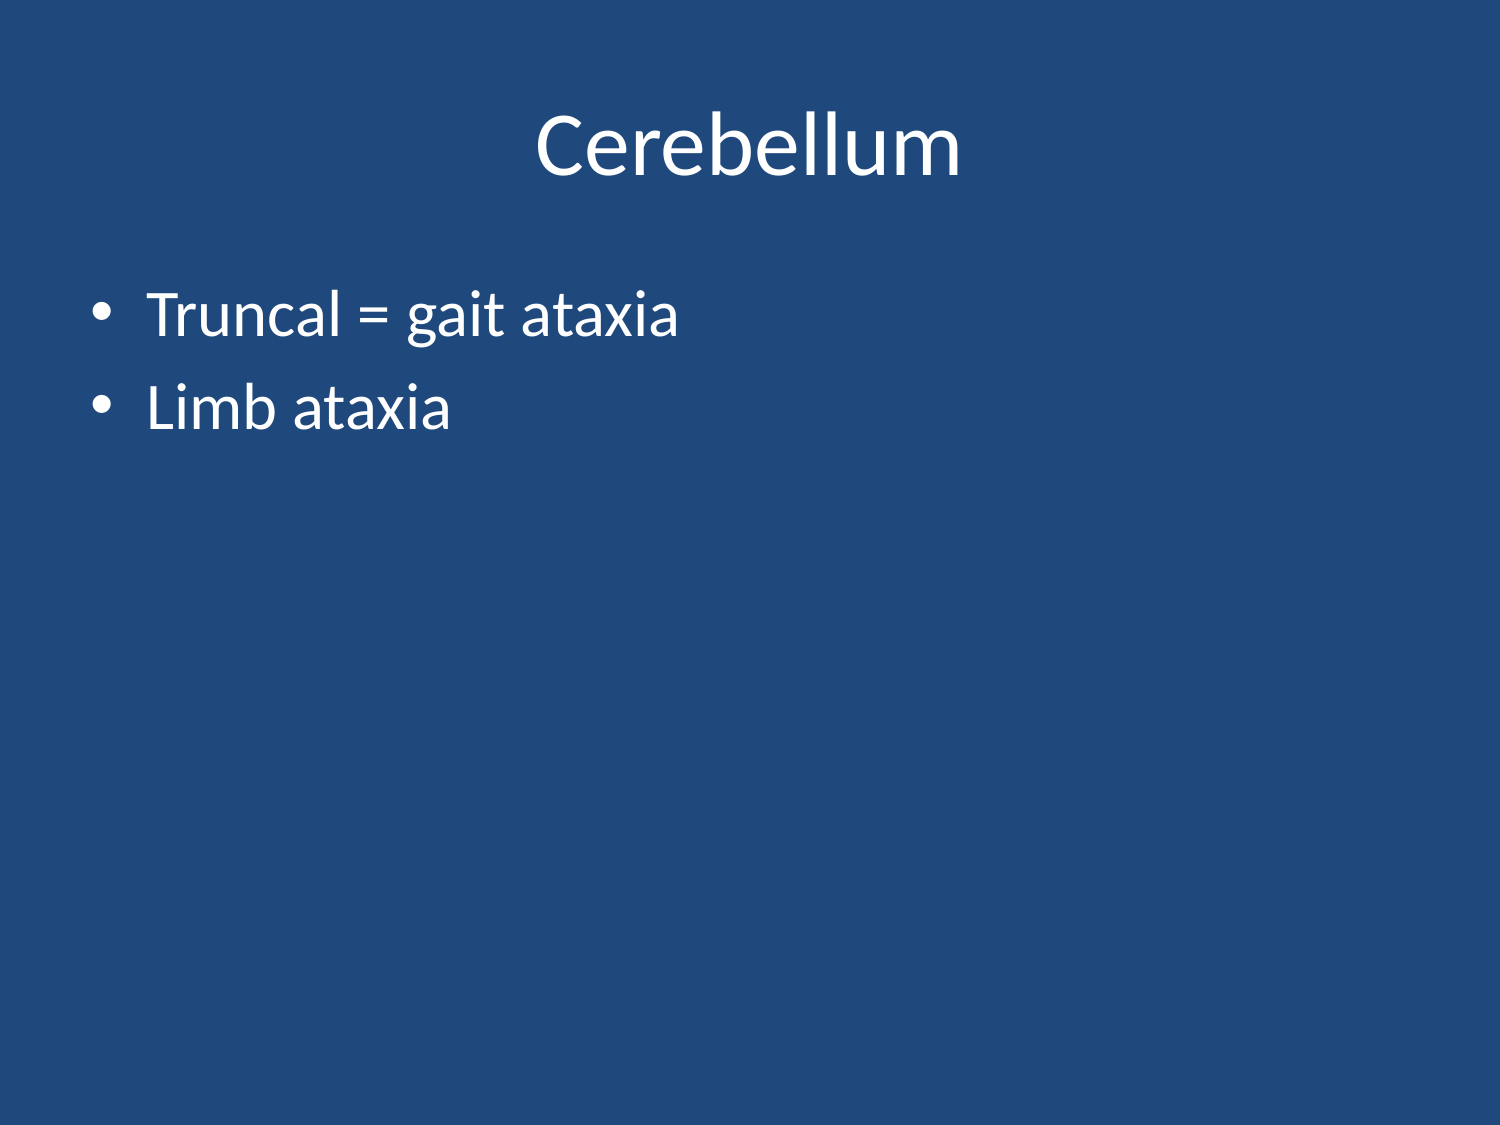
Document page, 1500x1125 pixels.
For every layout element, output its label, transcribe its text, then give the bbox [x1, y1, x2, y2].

list Truncal = gait ataxia Limb ataxia [75, 262, 1425, 1005]
title Cerebellum [75, 45, 1425, 233]
